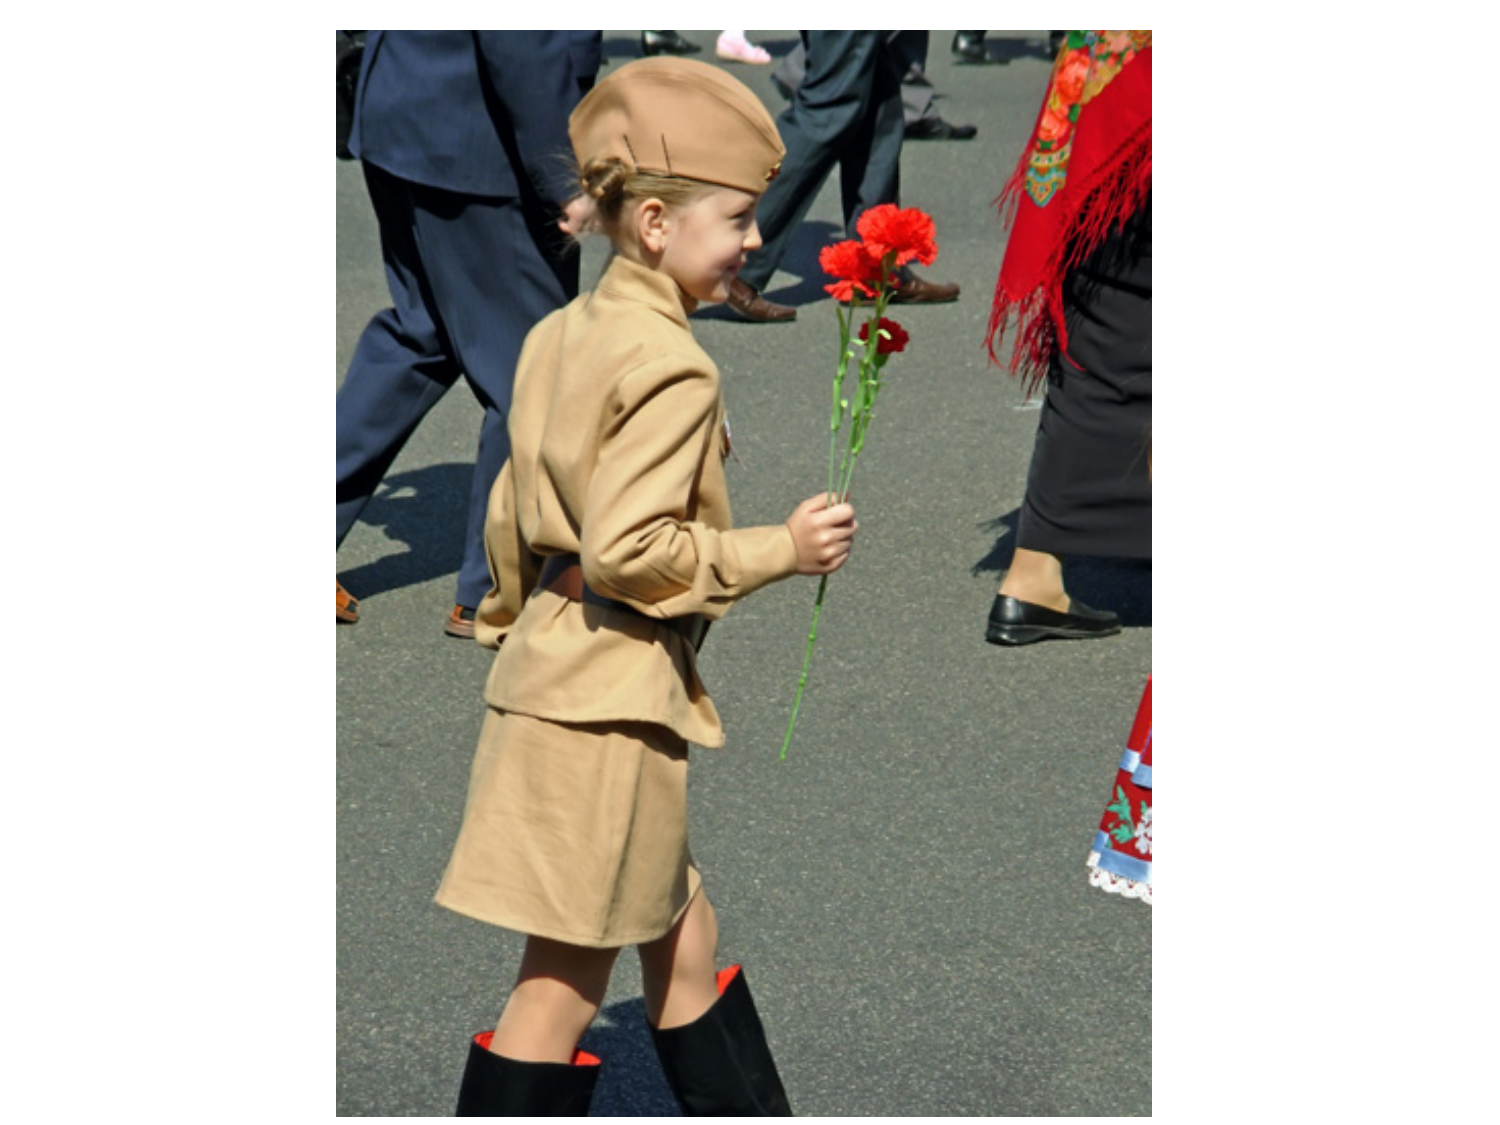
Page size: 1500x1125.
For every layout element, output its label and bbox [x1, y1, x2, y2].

picture [336, 30, 1152, 1118]
